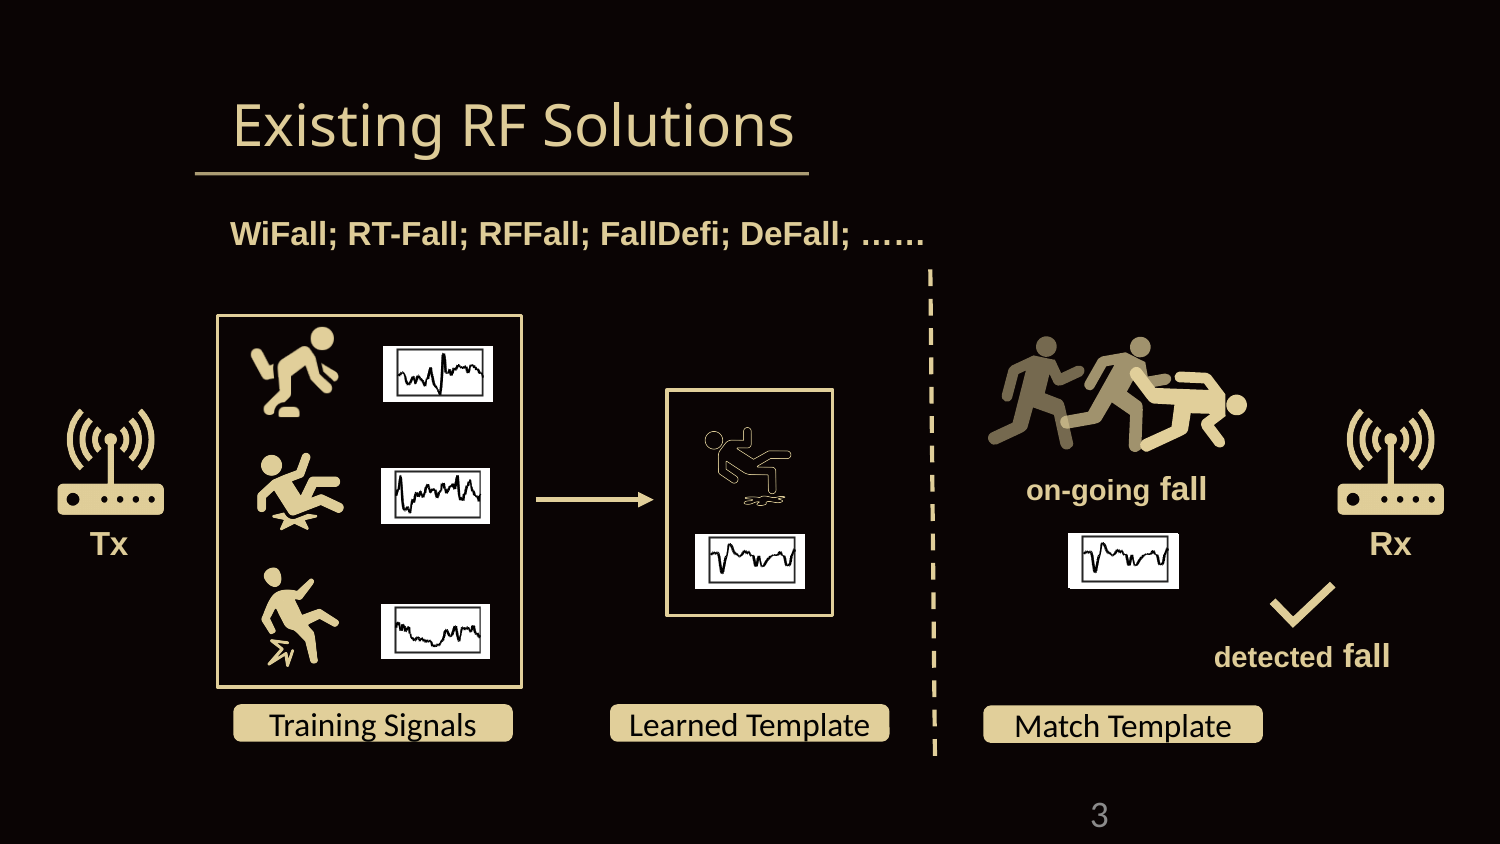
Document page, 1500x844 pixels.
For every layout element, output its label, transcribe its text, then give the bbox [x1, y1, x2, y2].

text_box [1163, 570, 1442, 676]
text_box WiFall; RT-Fall; RFFall; FallDefi; DeFall; …… [507, 211, 1136, 252]
text_box WiFall; RT-Fall; RFFall; FallDefi; DeFall; …… [229, 211, 497, 252]
text_box Rx [1354, 546, 1427, 562]
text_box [929, 259, 936, 756]
picture [1315, 385, 1466, 537]
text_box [665, 383, 833, 616]
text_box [1174, 349, 1239, 463]
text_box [976, 345, 1052, 460]
text_box Existing RF Solutions [507, 46, 833, 166]
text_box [191, 315, 522, 700]
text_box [1055, 341, 1175, 455]
text_box Existing RF Solutions [194, 46, 497, 166]
picture [1068, 532, 1180, 589]
picture [35, 385, 187, 537]
text_box Learned Template [610, 704, 890, 742]
text_box on-going fall [977, 467, 1256, 508]
slide_number 3 [1074, 782, 1425, 828]
text_box Match Template [983, 705, 1263, 743]
text_box Training Signals [233, 708, 513, 742]
text_box Tx [73, 546, 146, 562]
